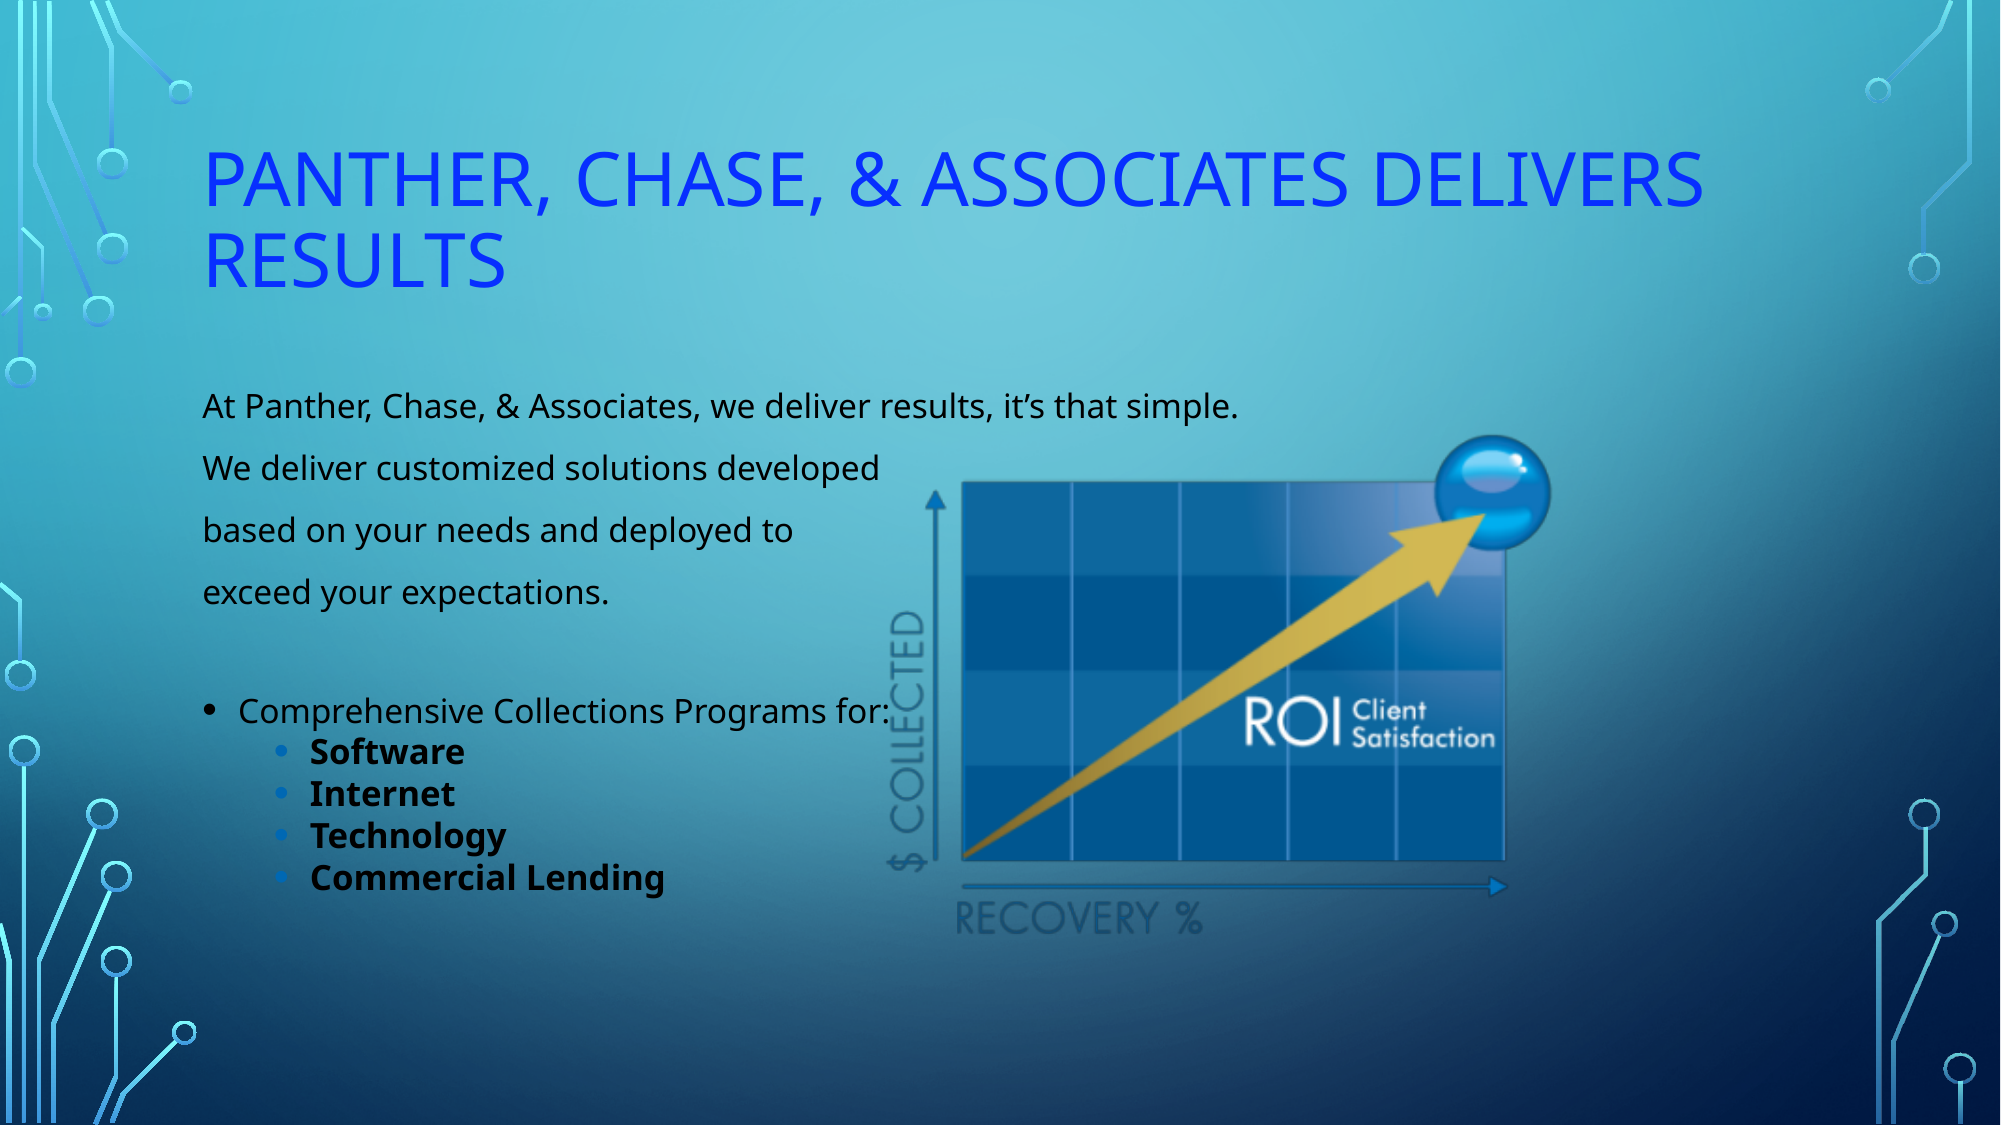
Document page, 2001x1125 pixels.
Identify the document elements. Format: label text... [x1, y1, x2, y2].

picture [842, 389, 1598, 1002]
list At Panther, Chase, & Associates, we deliver results, it’s that simple. We deliver customized solutions developed based on your needs and deployed to exceed your expectations. Comprehensive Collections Programs for: Software Internet Technology Commercial Lending [187, 369, 1813, 950]
title Panther, chase, & associates delivers results [187, 101, 1813, 344]
